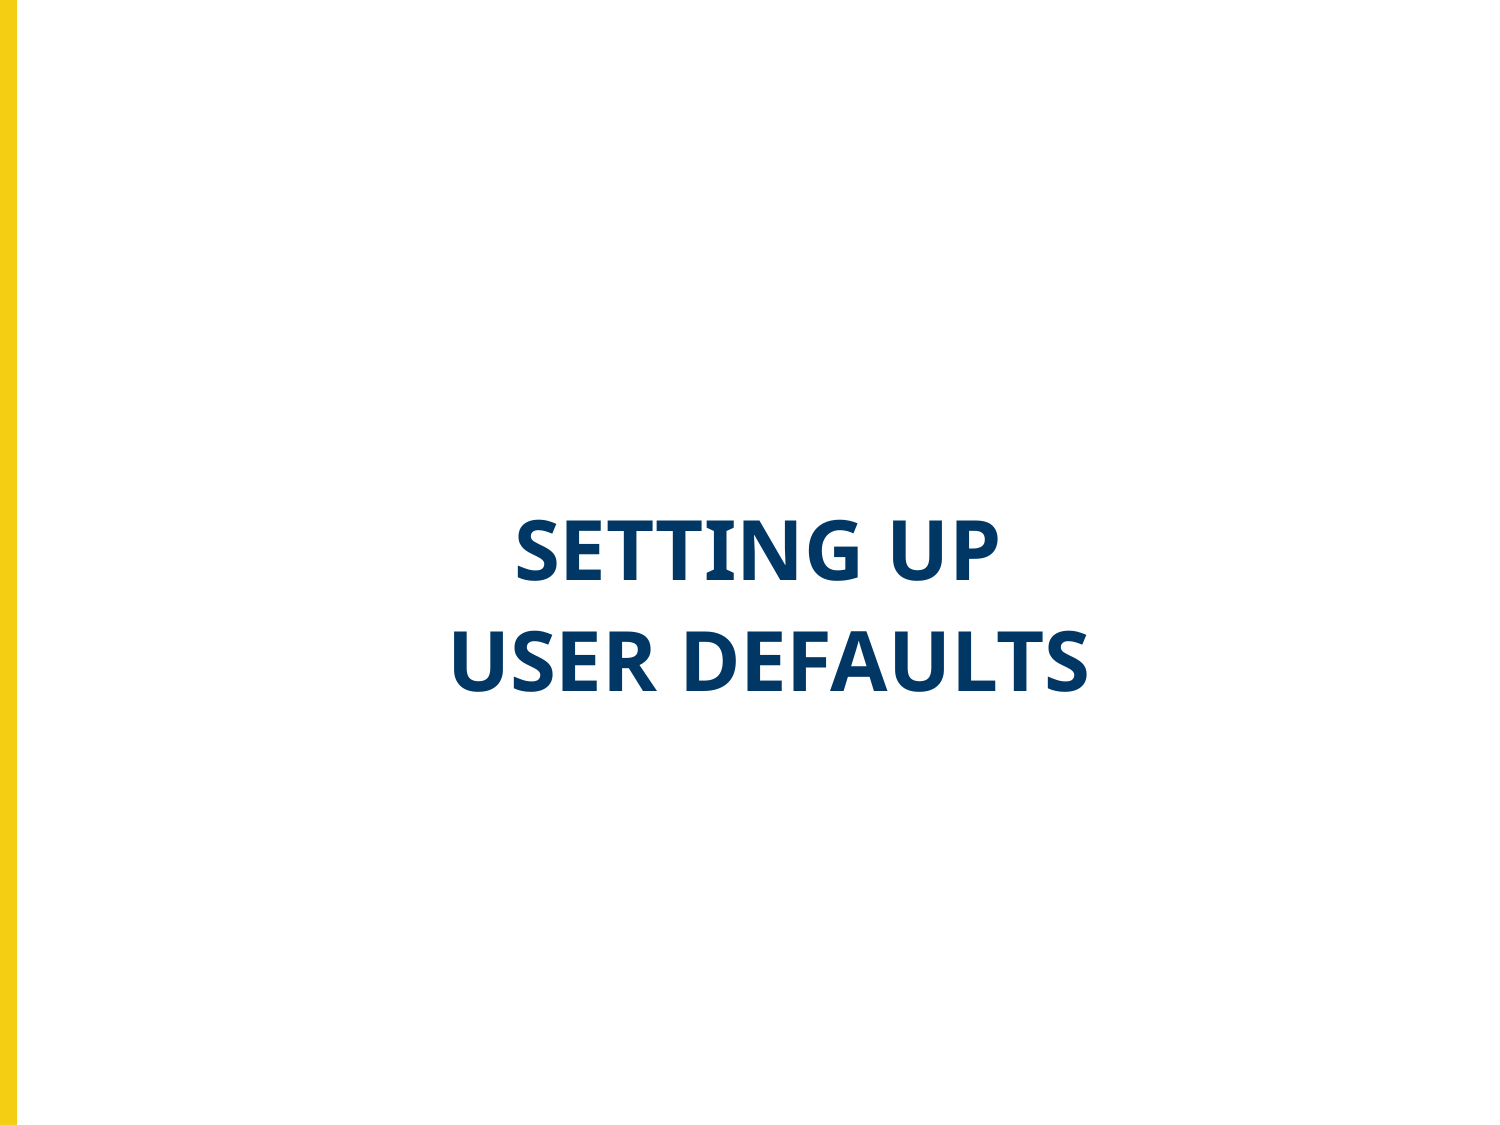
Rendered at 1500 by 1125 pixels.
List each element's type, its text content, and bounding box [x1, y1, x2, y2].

list SETTING UP USER DEFAULTS [85, 158, 1453, 1008]
